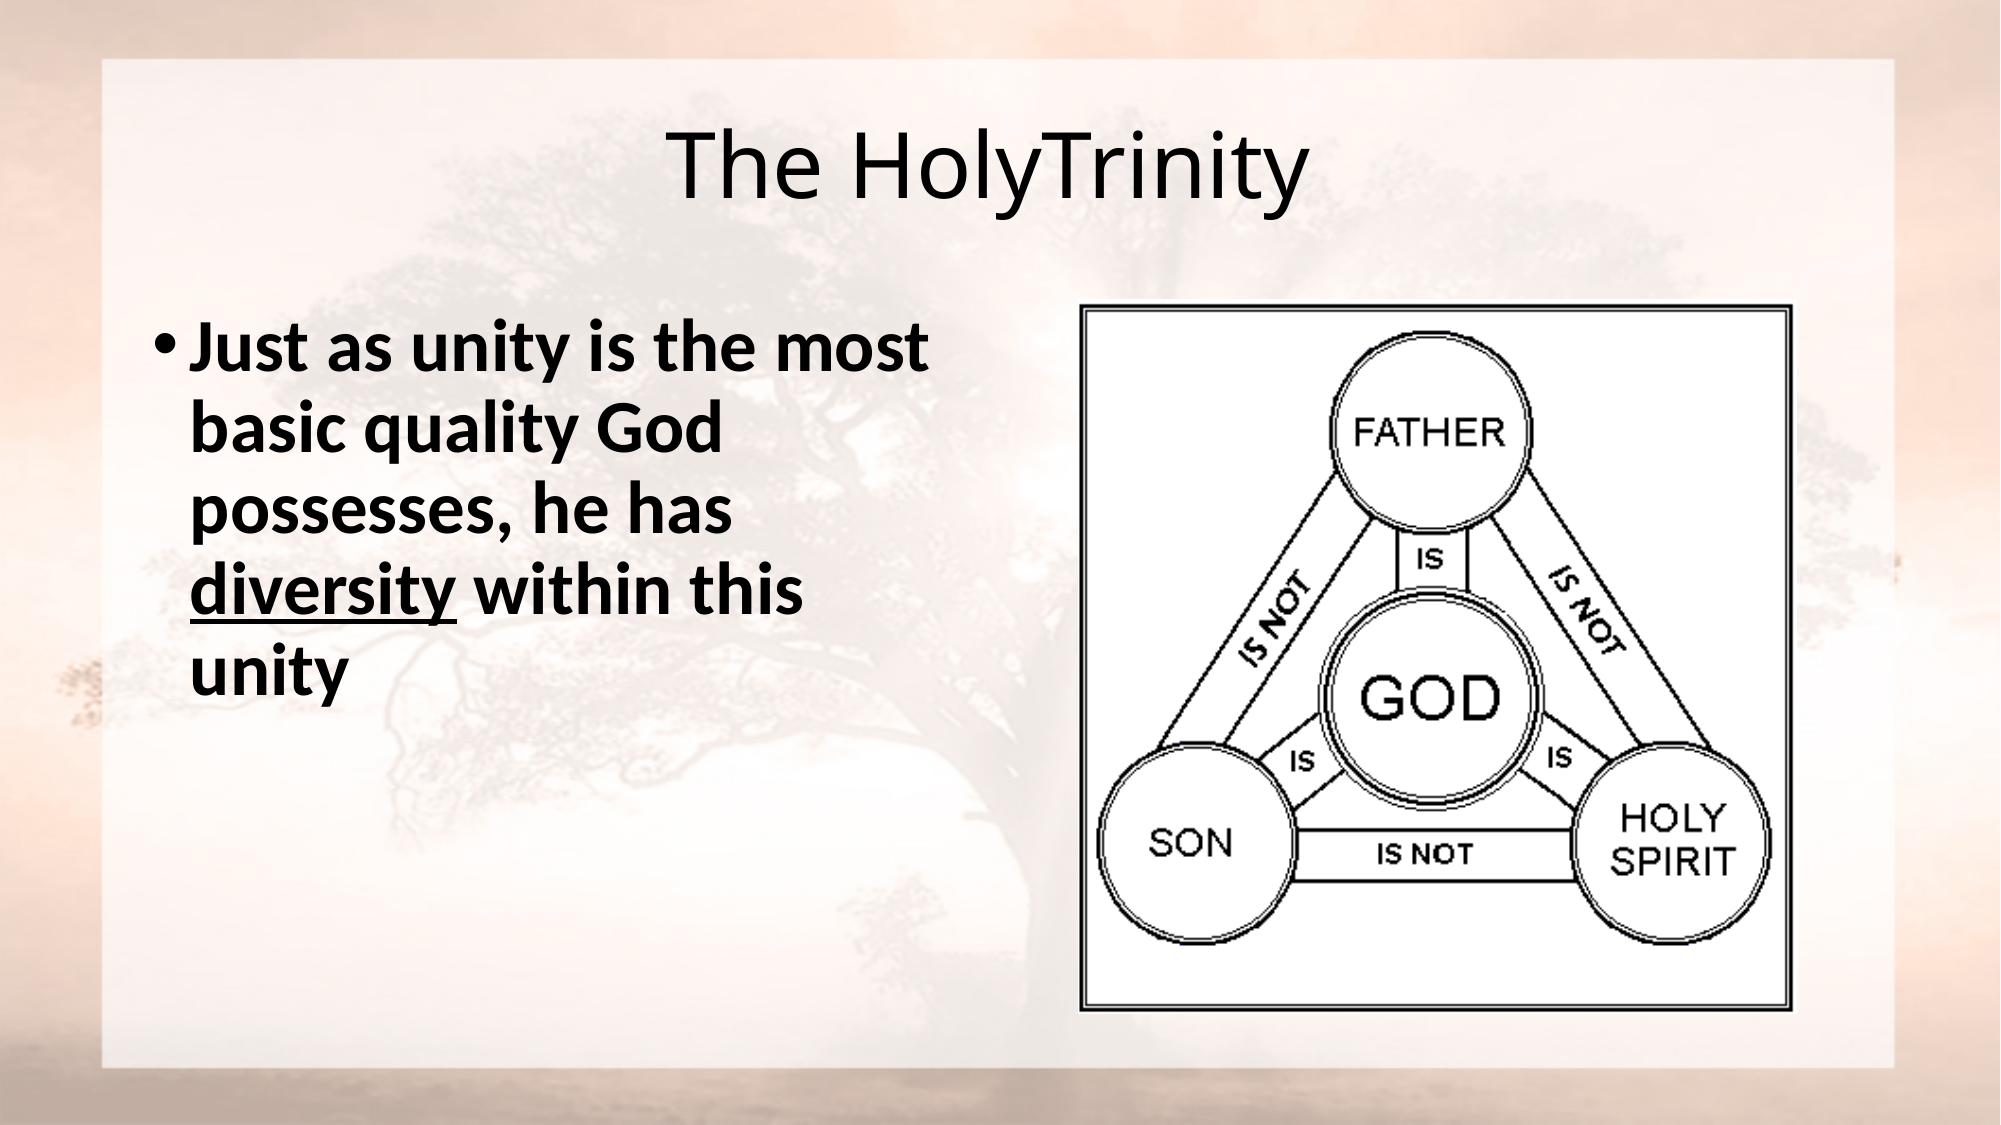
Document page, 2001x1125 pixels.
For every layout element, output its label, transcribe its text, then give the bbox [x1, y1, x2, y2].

title The HolyTrinity [137, 59, 1863, 278]
list Just as unity is the most basic quality God possesses, he has diversity within this unity [137, 299, 988, 1014]
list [1012, 299, 1863, 1014]
picture [0, 0, 2001, 1125]
